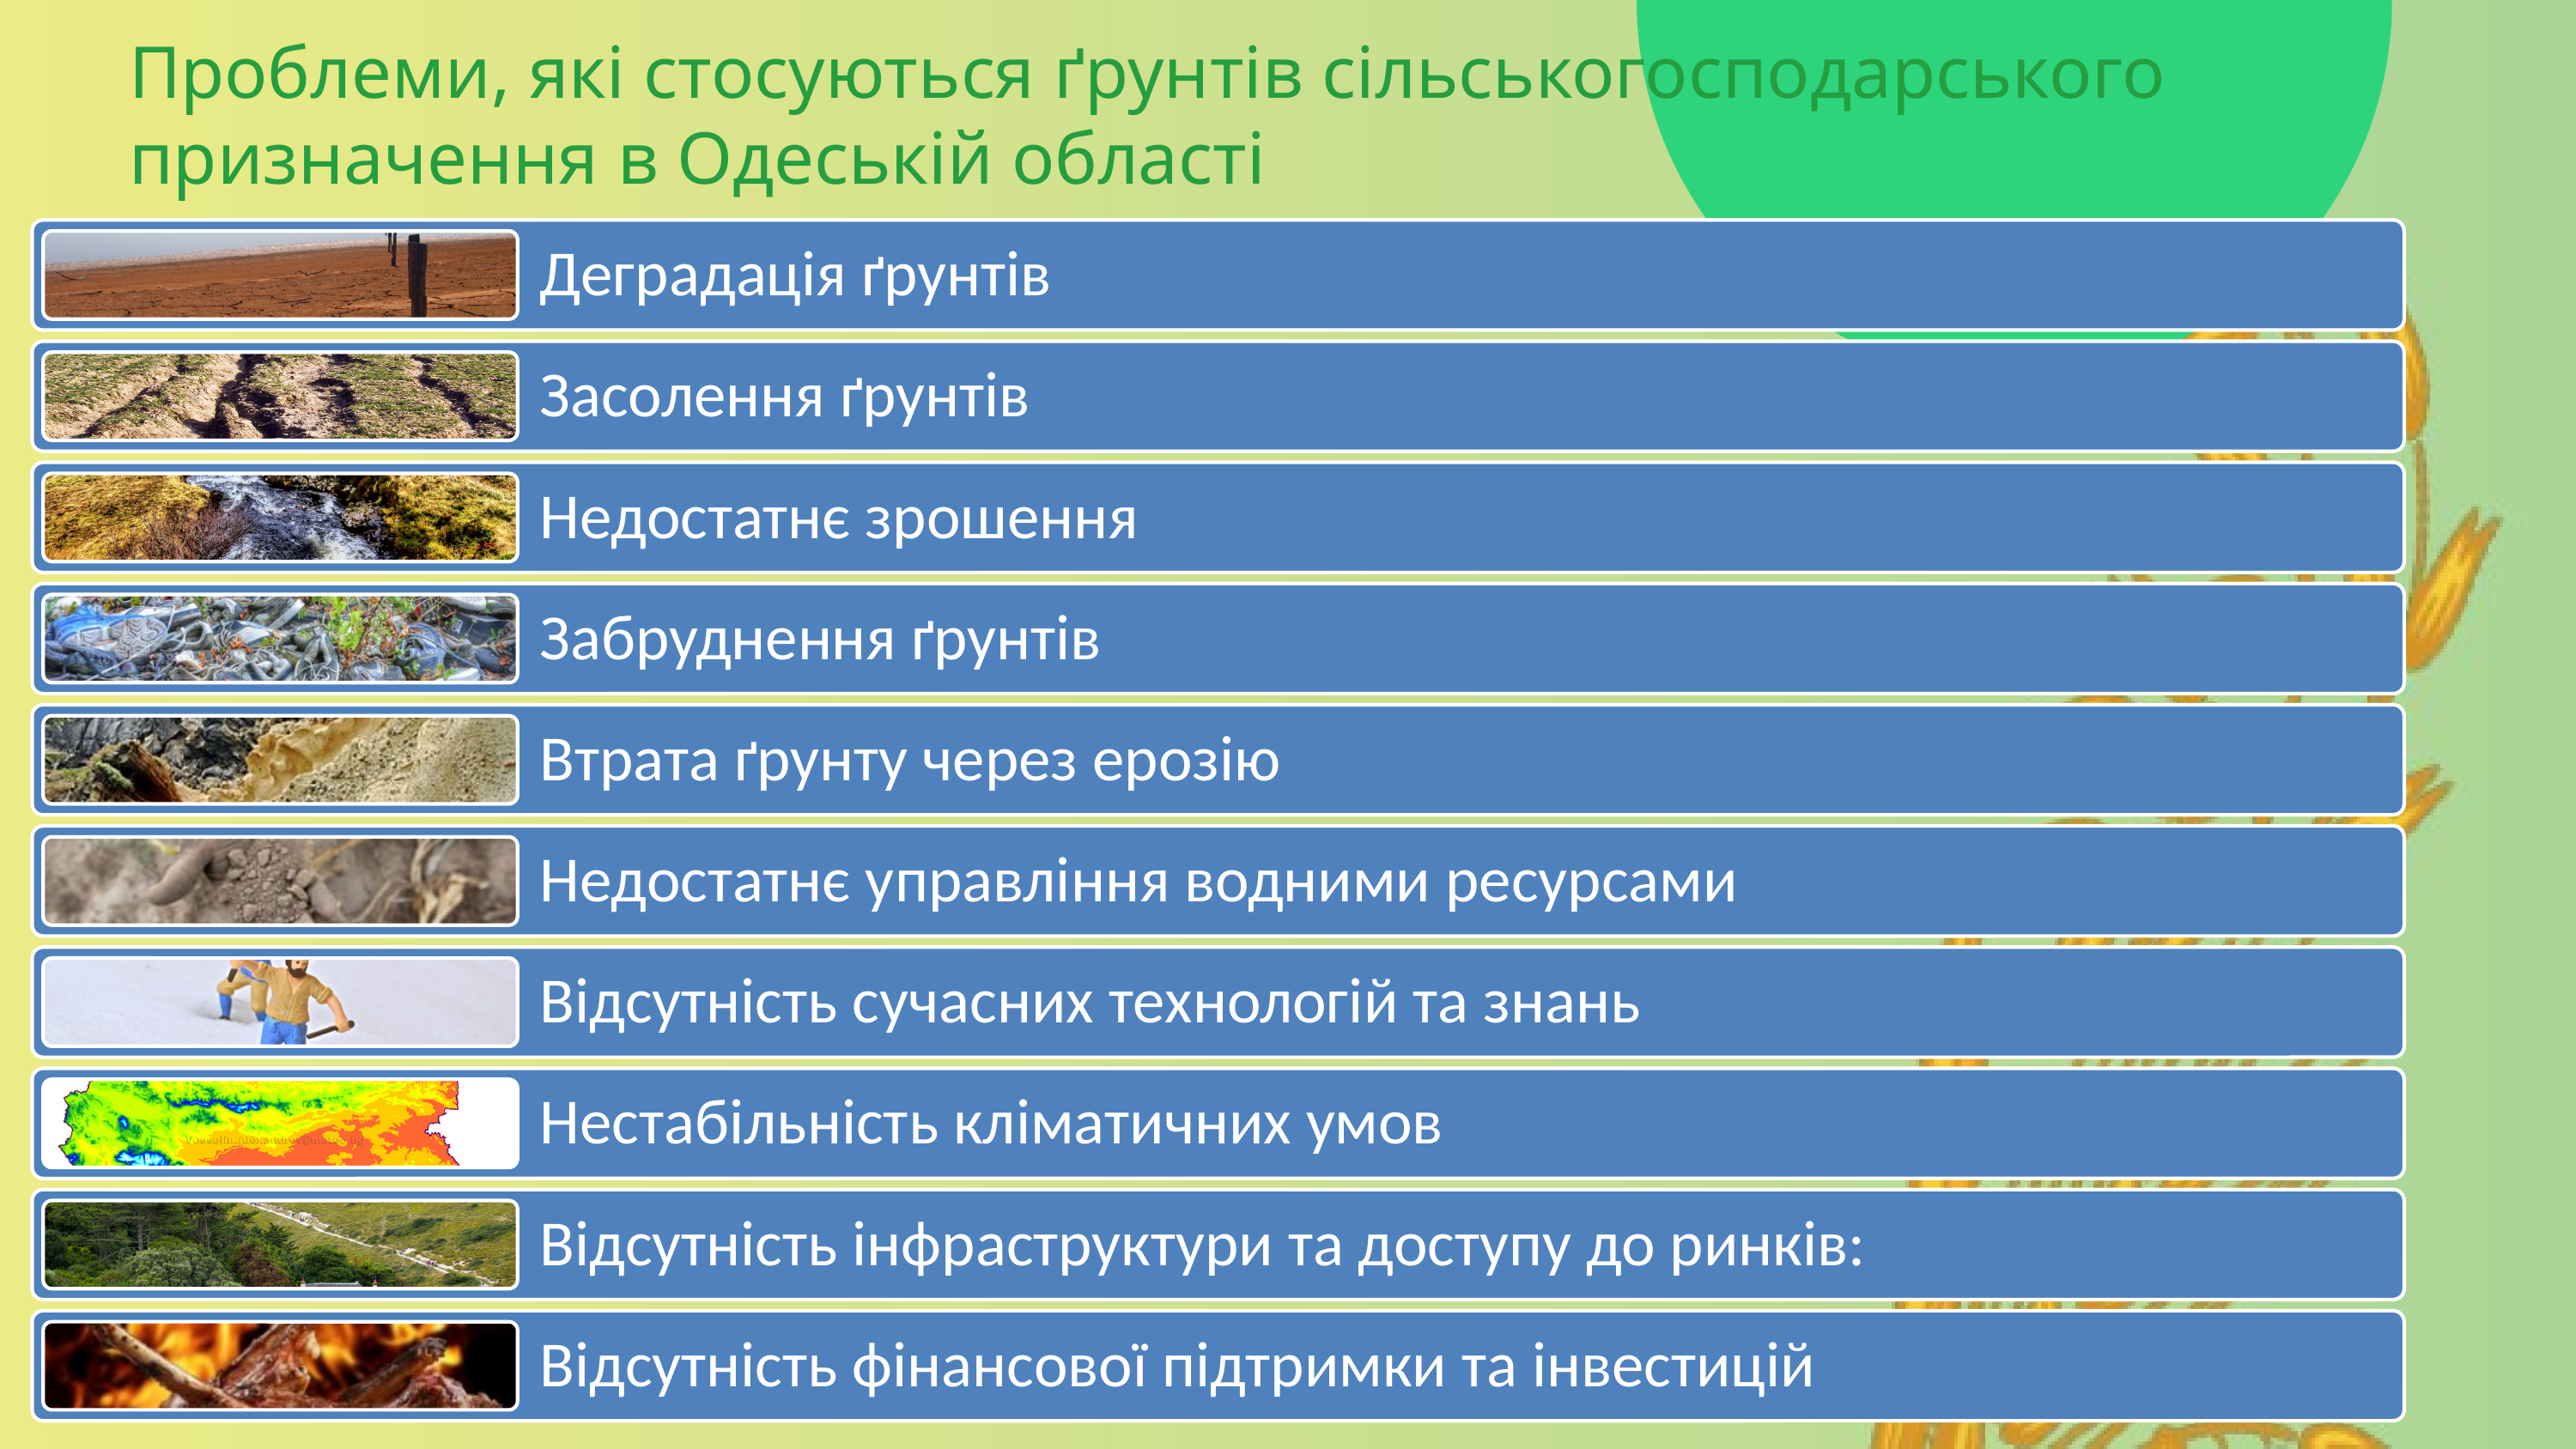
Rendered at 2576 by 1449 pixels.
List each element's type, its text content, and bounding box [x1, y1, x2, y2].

picture [0, 0, 2576, 1449]
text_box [32, 219, 2405, 1422]
title Проблеми, які стосуються ґрунтів сільськогосподарського призначення в Одеській області [129, 27, 2246, 217]
